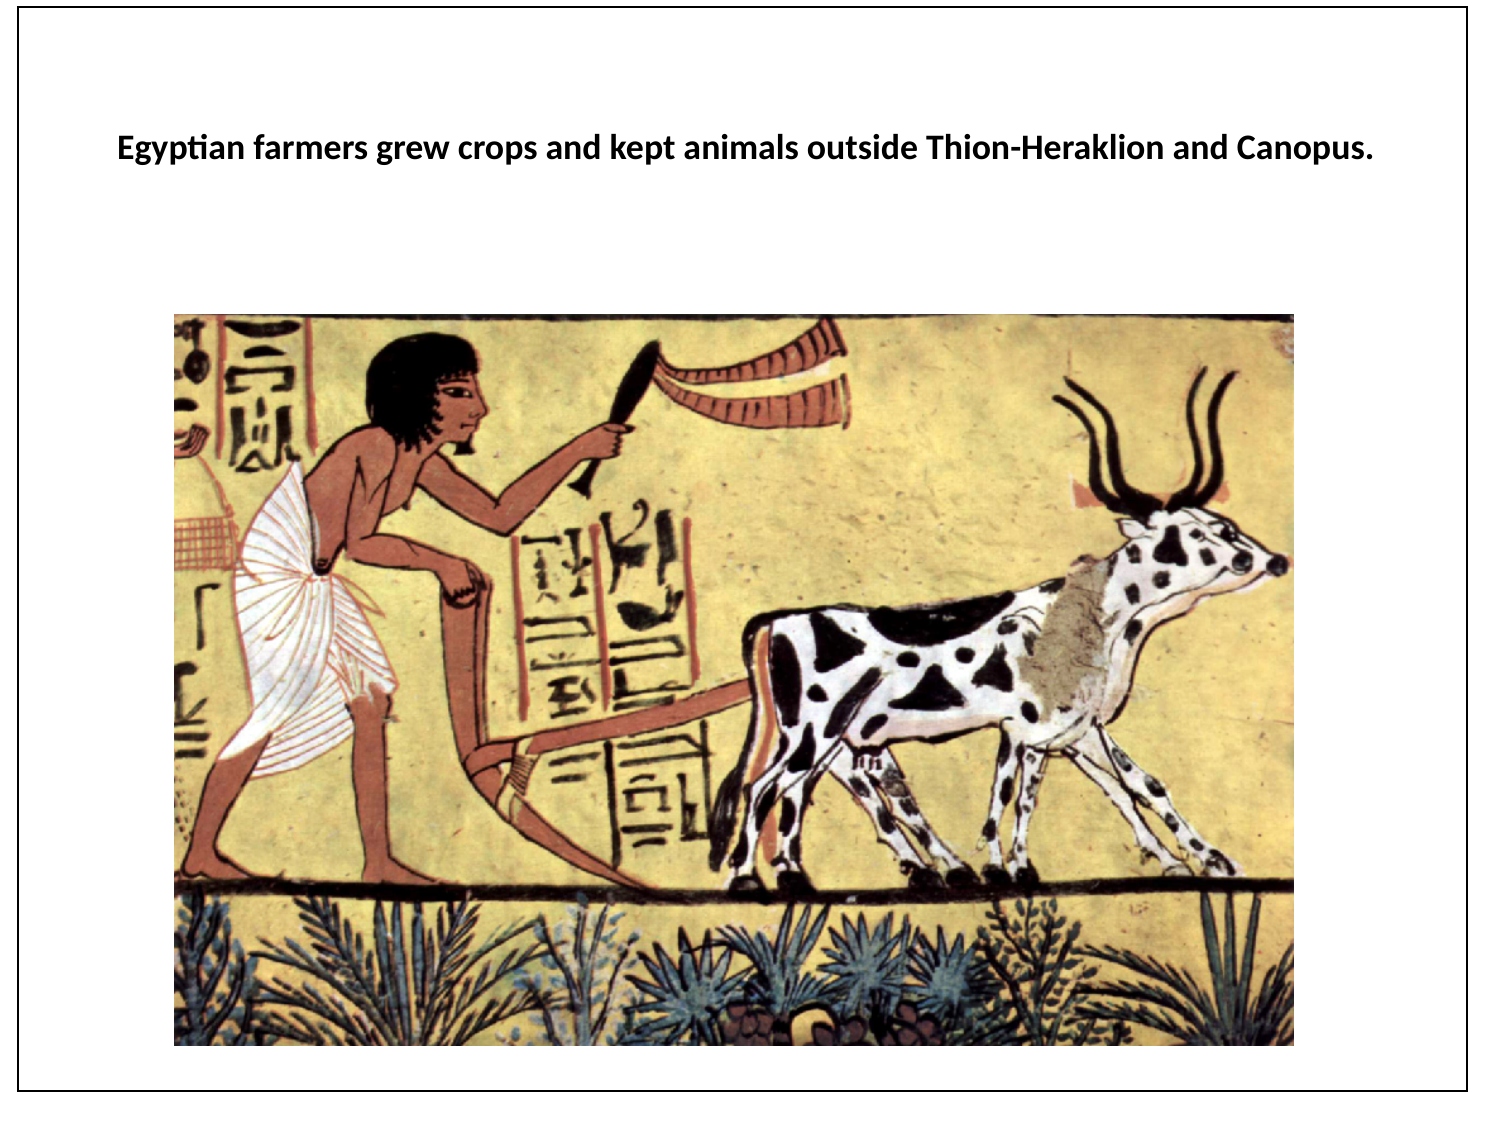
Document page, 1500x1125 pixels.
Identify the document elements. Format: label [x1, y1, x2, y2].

table_header [19, 8, 1466, 1090]
picture [174, 314, 1294, 1046]
